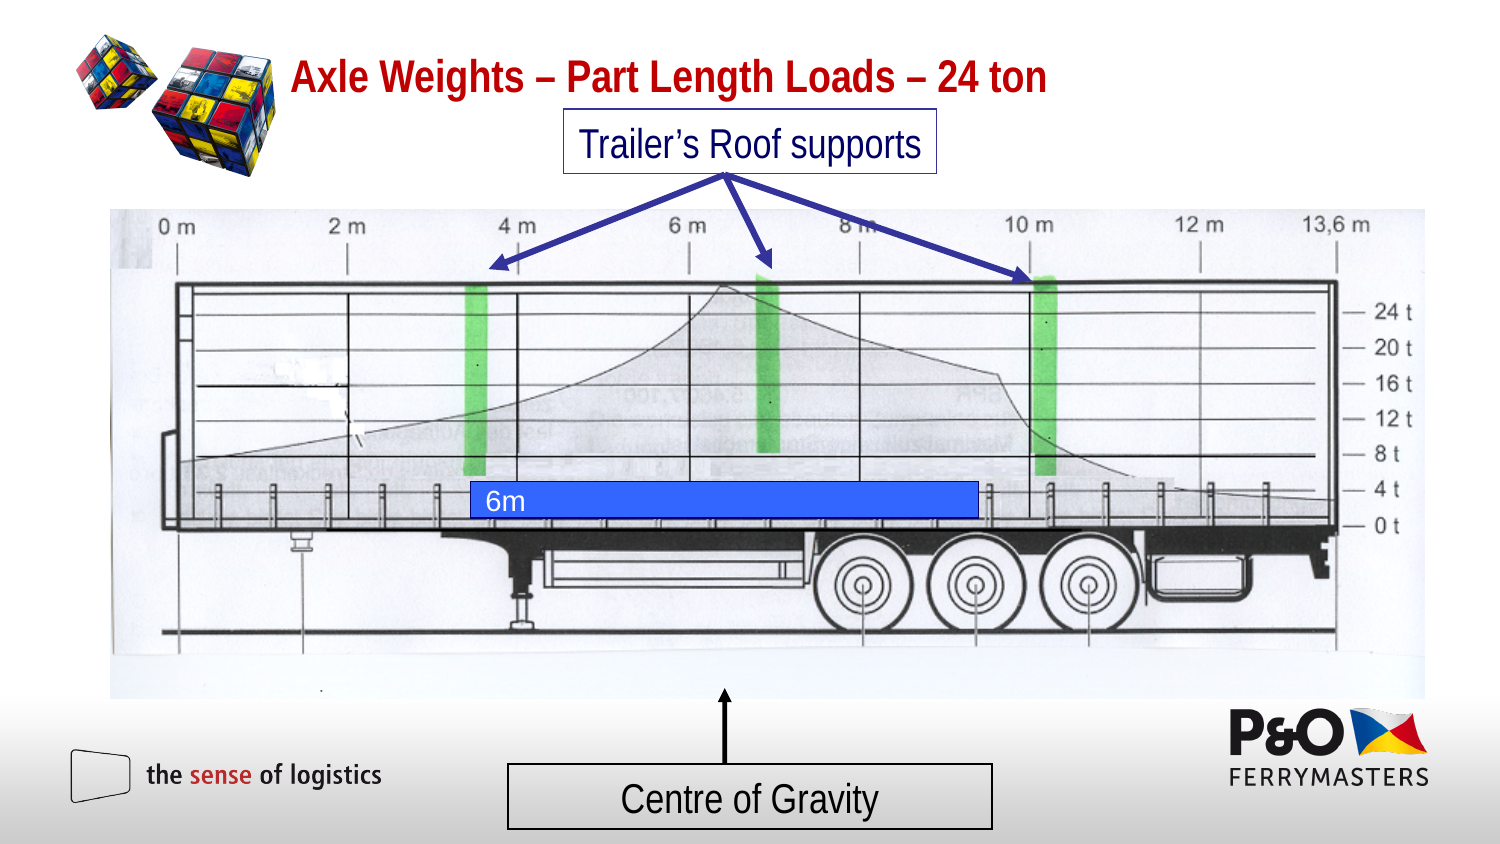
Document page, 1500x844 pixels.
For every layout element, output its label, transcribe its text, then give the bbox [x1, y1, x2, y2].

text_box Centre of Gravity [507, 764, 993, 829]
text_box Trailer’s Roof supports [563, 108, 937, 174]
picture [0, 209, 1500, 844]
title Axle Weights – Part Length Loads – 24 ton [290, 46, 1425, 188]
picture [63, 31, 291, 183]
